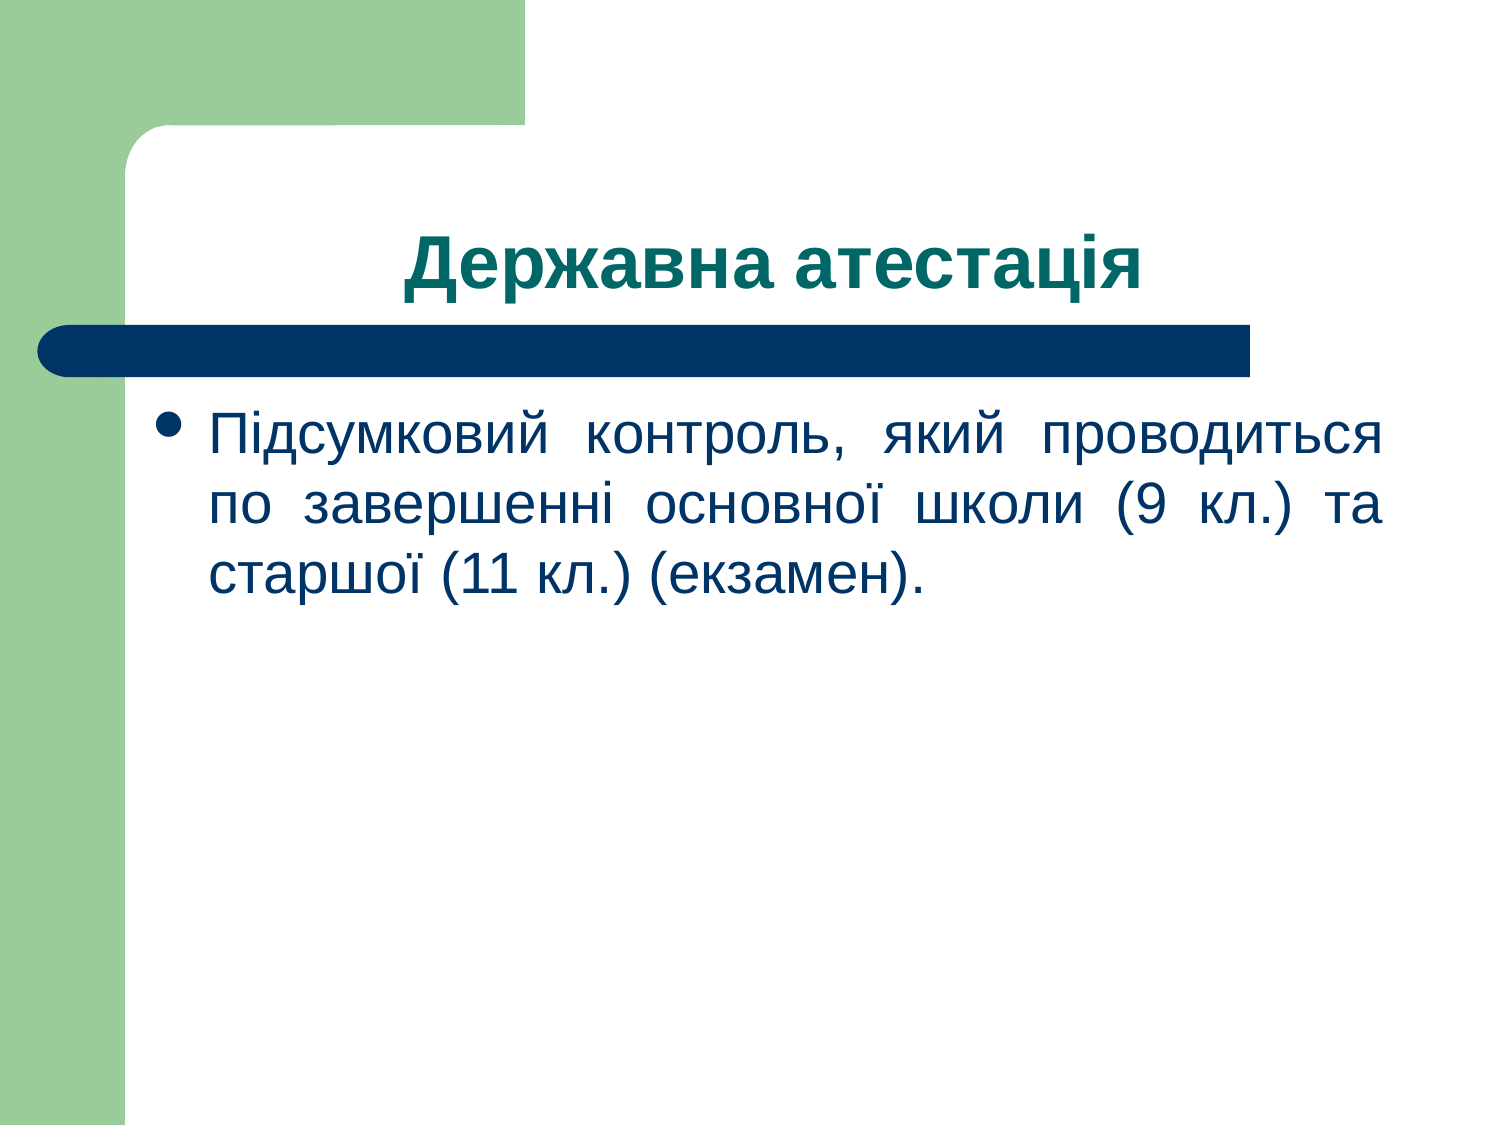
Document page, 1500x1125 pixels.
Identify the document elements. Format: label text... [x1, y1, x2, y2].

list Підсумковий контроль, який проводиться по завершенні основної школи (9 кл.) та старшої (11 кл.) (екзамен). [137, 387, 1400, 999]
title Державна атестація [125, 125, 1425, 313]
